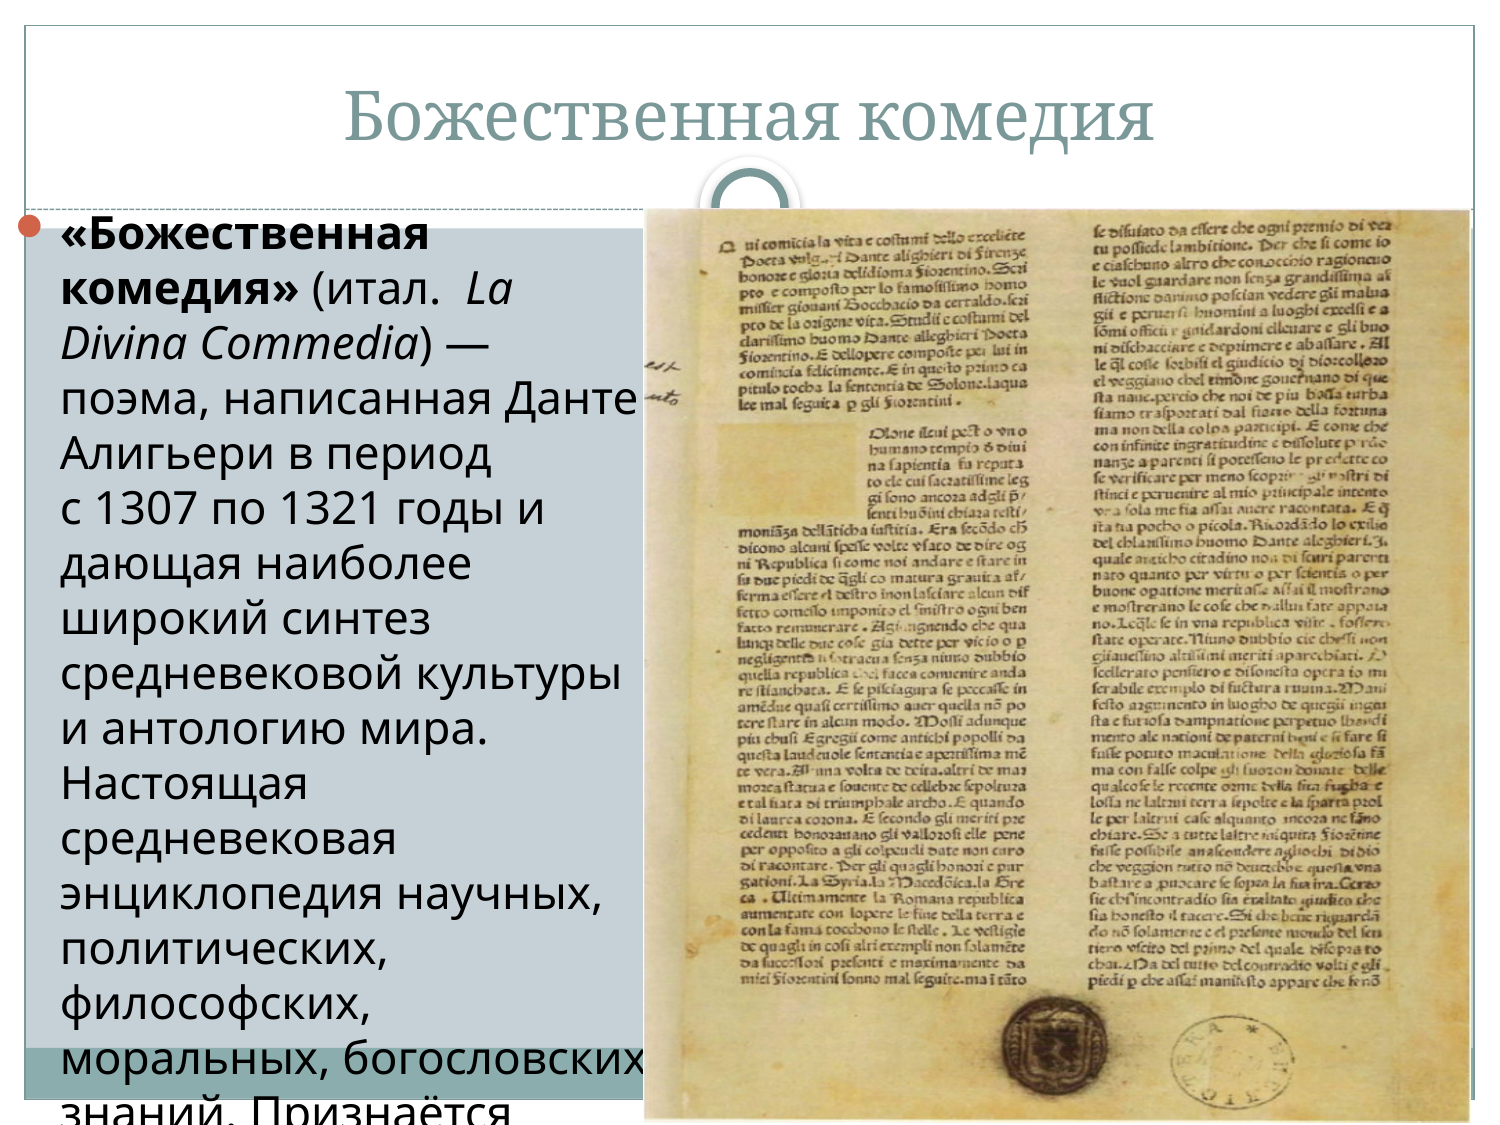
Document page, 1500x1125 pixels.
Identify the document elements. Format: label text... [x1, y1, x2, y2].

title Божественная комедия [49, 37, 1450, 162]
list «Божественная комедия» (итал. La Divina Commedia) — поэма, написанная Данте Алигьери в период с 1307 по 1321 годы и дающая наиболее широкий синтез средневековой культуры и антологию мира. Настоящая средневековая энциклопедия научных, политических, философских, моральных, богословских знаний. Признаётся величайшим памятником итальянской литературы. [0, 196, 668, 1125]
picture [643, 207, 1471, 1125]
